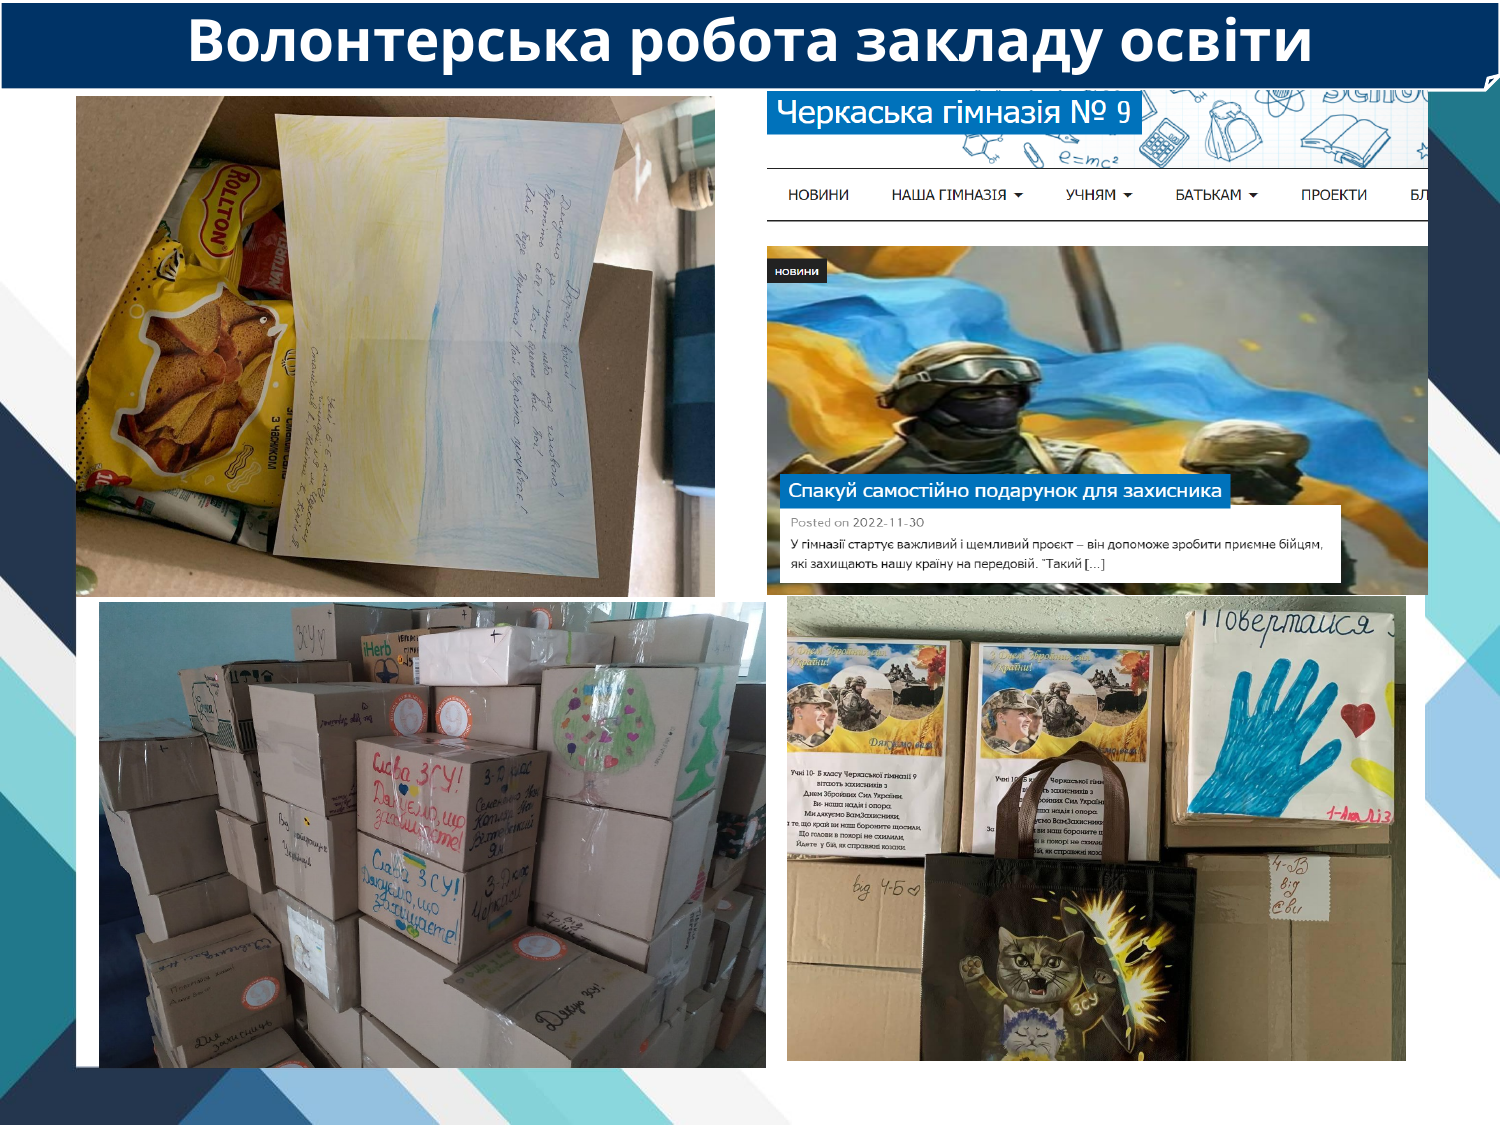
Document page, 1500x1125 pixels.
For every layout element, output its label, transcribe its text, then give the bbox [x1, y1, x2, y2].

picture [0, 77, 1500, 1125]
picture [786, 596, 1406, 1061]
text_box Волонтерська робота закладу освіти [0, 1, 1500, 91]
